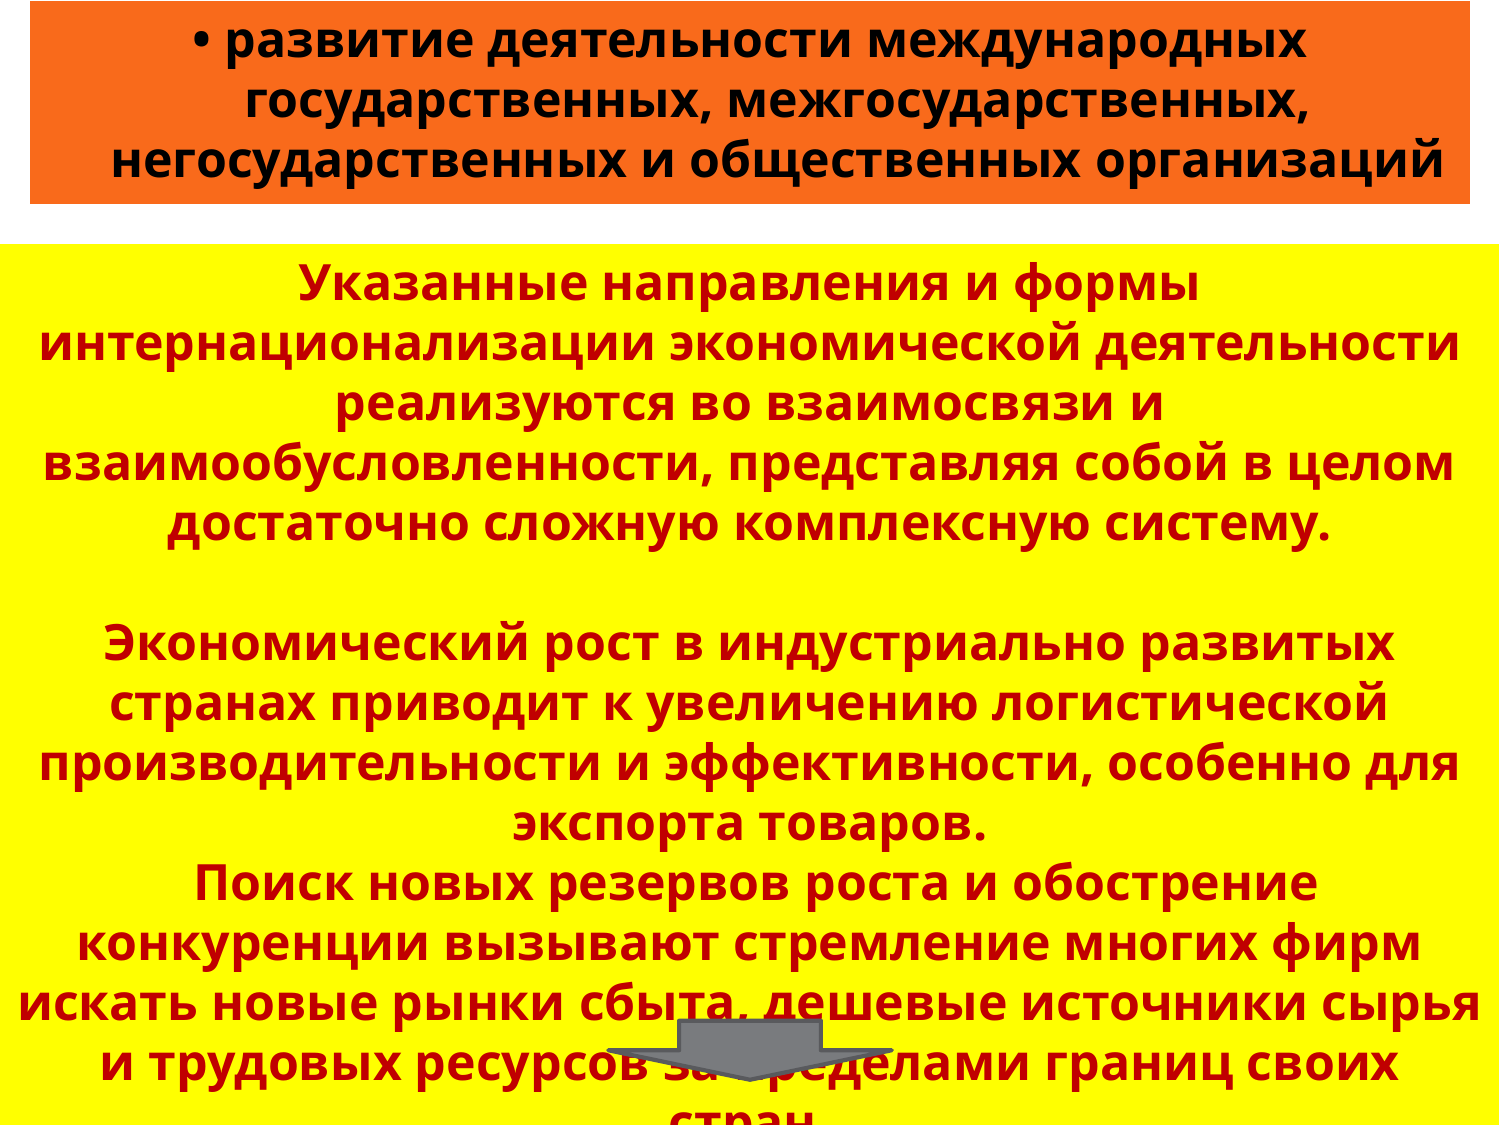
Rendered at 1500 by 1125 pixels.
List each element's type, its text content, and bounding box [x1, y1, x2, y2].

list • развитие деятельности международных государственных, межгосударственных, негосударственных и общественных организаций [29, 0, 1471, 205]
text_box [606, 1018, 894, 1082]
text_box Указанные направления и формы интернационализации экономической деятельности реализуются во взаимосвязи и взаимообусловленности, представляя собой в целом достаточно сложную комплексную систему. Экономический рост в индустриально развитых странах приводит к увеличению логистической производительности и эффективности, особенно для экспорта товаров. Поиск новых резервов роста и обострение конкуренции вызывают стремление многих фирм искать новые рынки сбыта, дешевые источники сырья и трудовых ресурсов за пределами границ своих стран. [0, 243, 1500, 1125]
